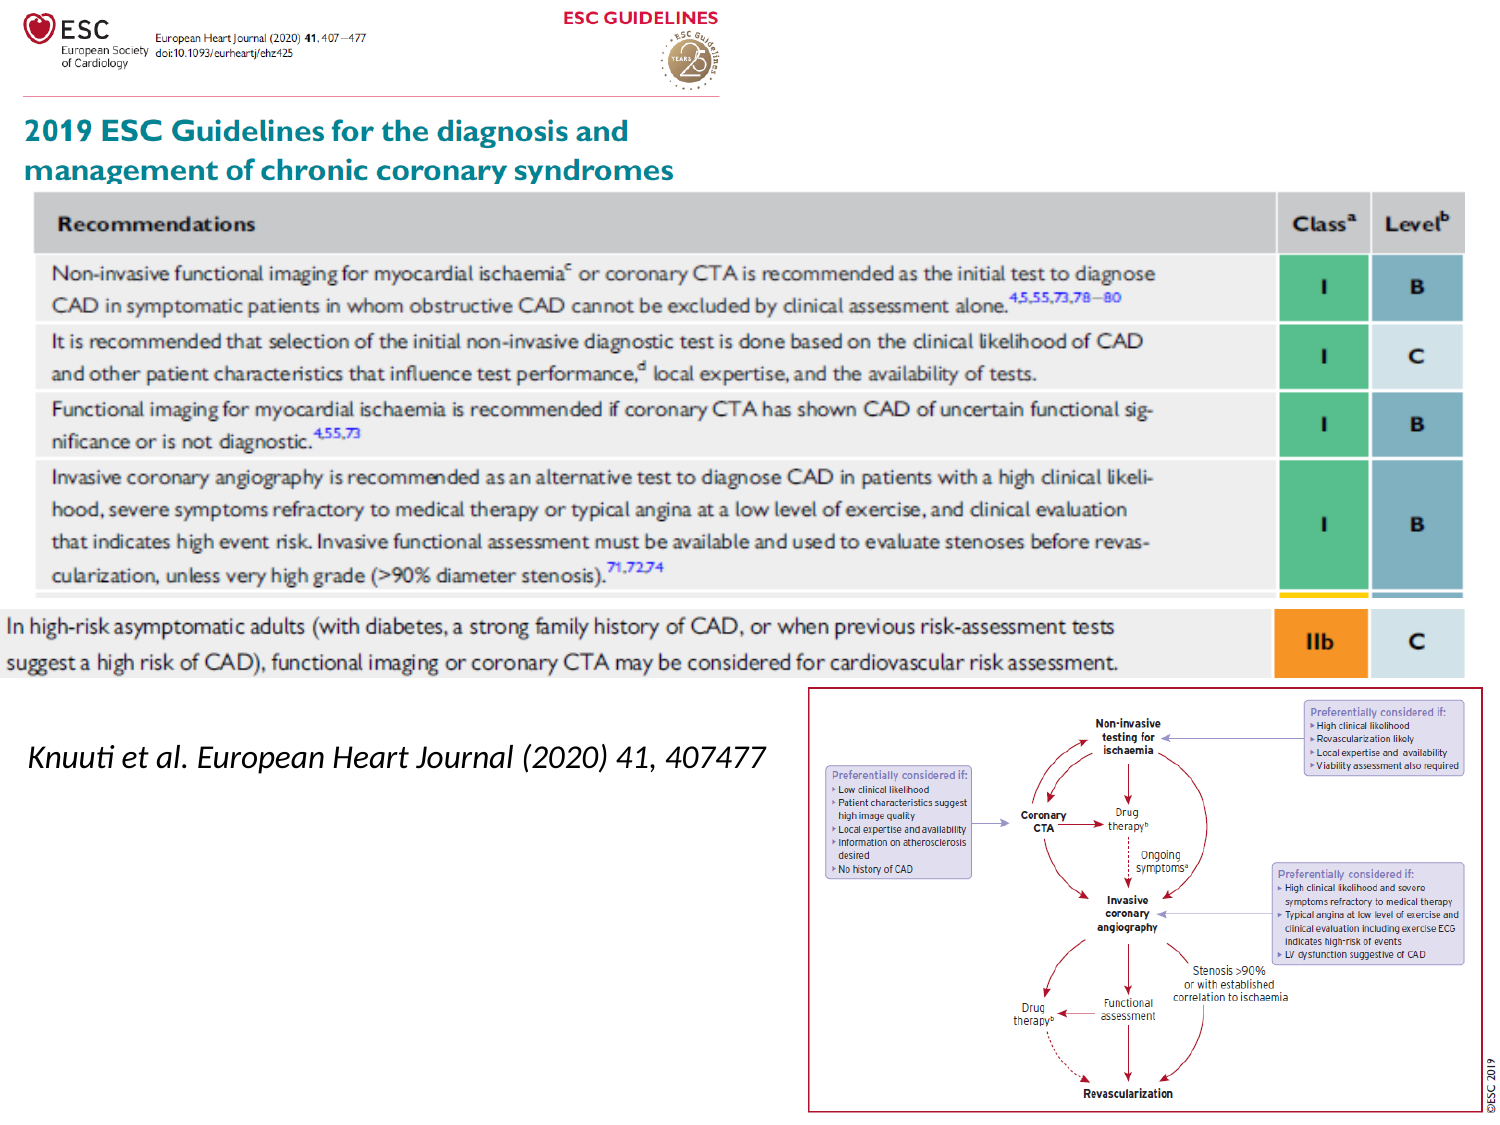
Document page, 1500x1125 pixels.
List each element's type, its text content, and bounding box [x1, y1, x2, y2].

picture [0, 609, 1500, 1125]
text_box Κnuuti et al. European Heart Journal (2020) 41, 407477 [12, 727, 782, 783]
picture [0, 0, 1465, 599]
